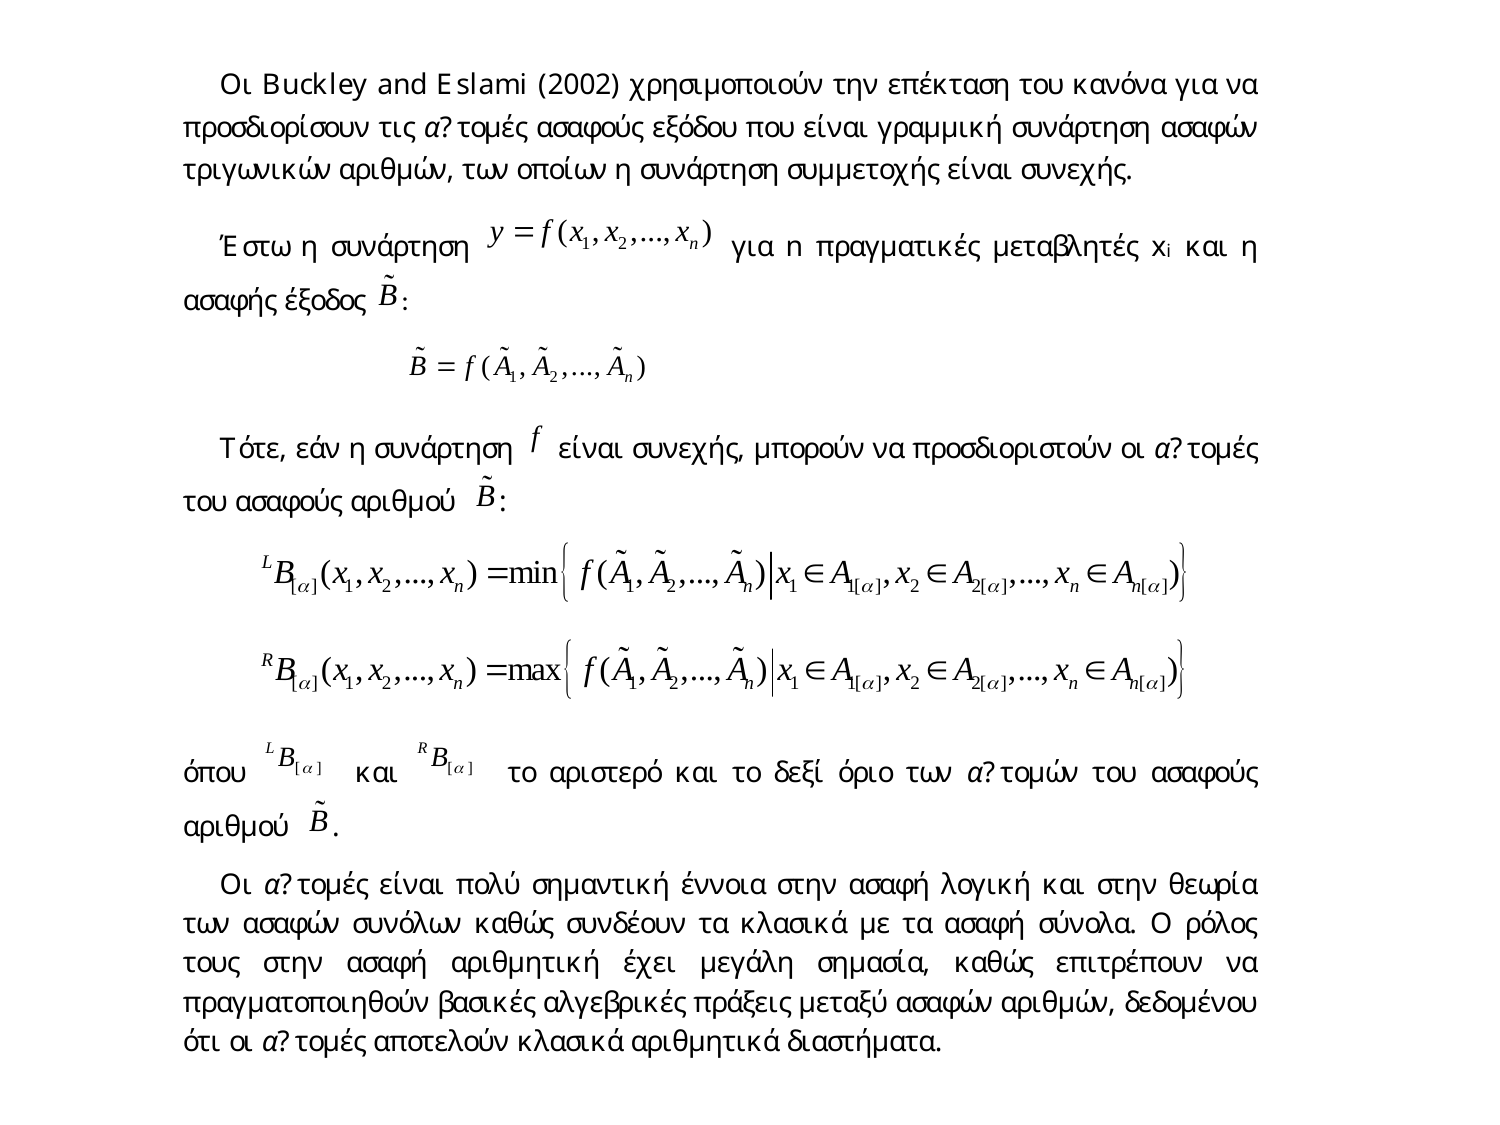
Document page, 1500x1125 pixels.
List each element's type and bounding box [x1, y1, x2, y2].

list [182, 66, 1259, 1090]
